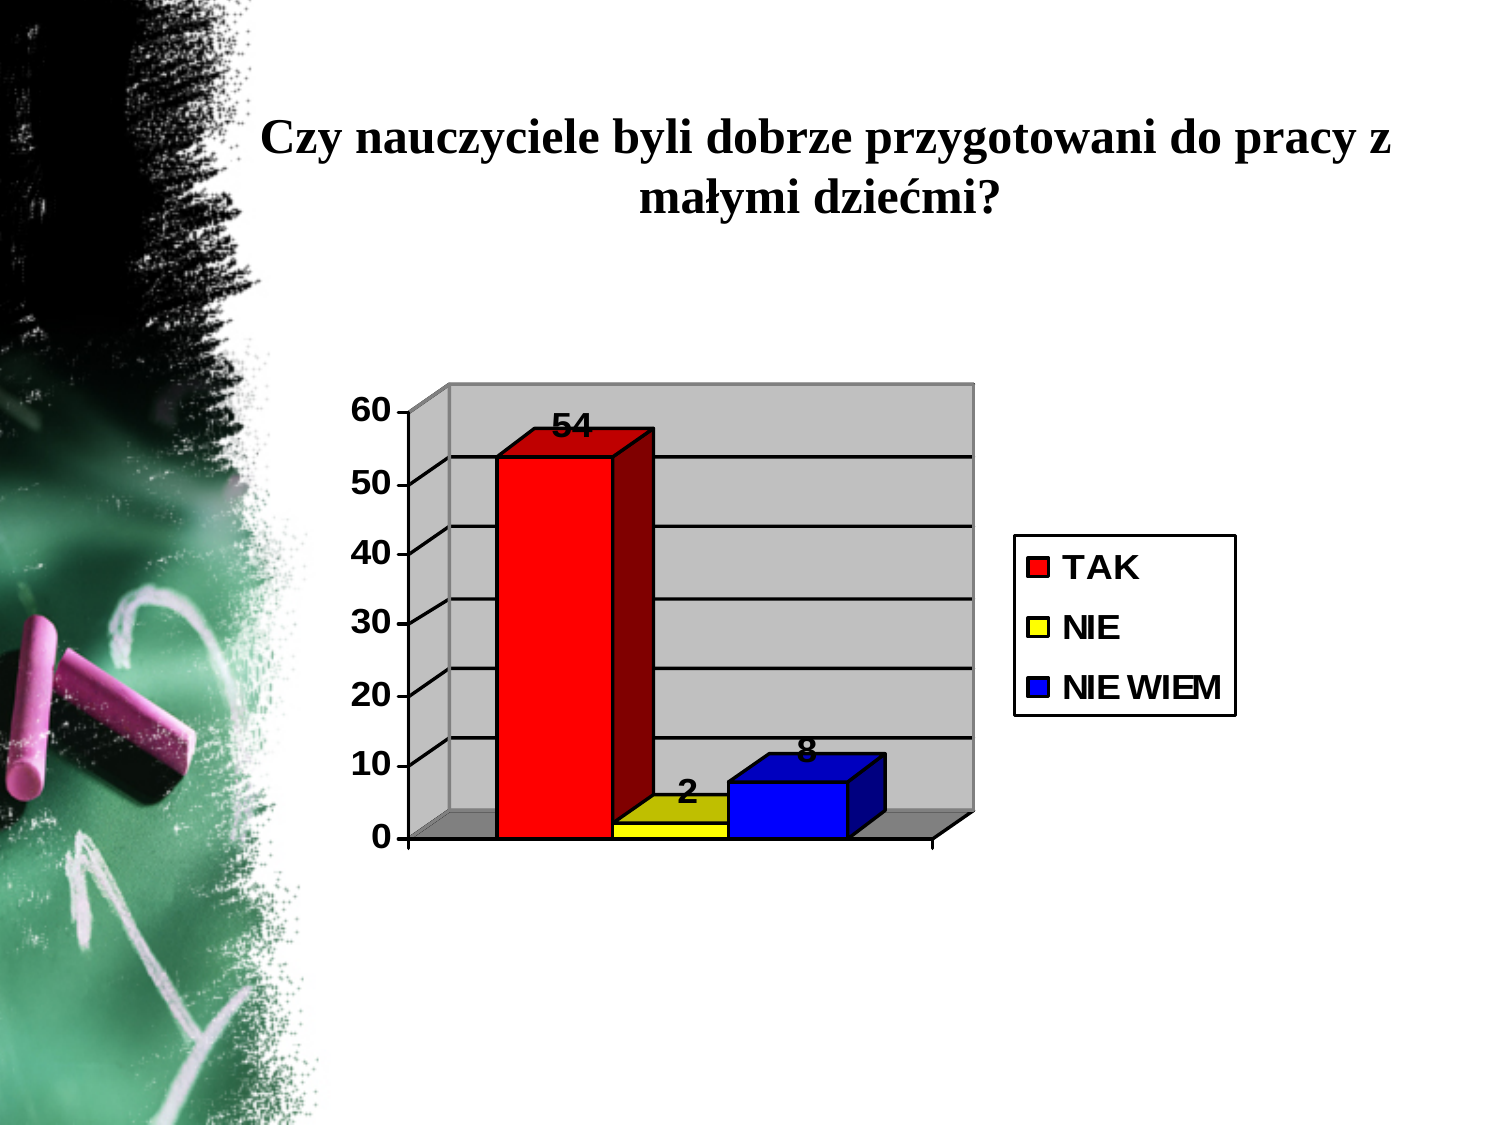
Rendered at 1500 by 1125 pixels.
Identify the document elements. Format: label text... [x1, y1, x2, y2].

title Czy nauczyciele byli dobrze przygotowani do pracy z małymi dziećmi? [183, 42, 1459, 284]
picture [0, 0, 1500, 1125]
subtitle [289, 323, 1271, 931]
